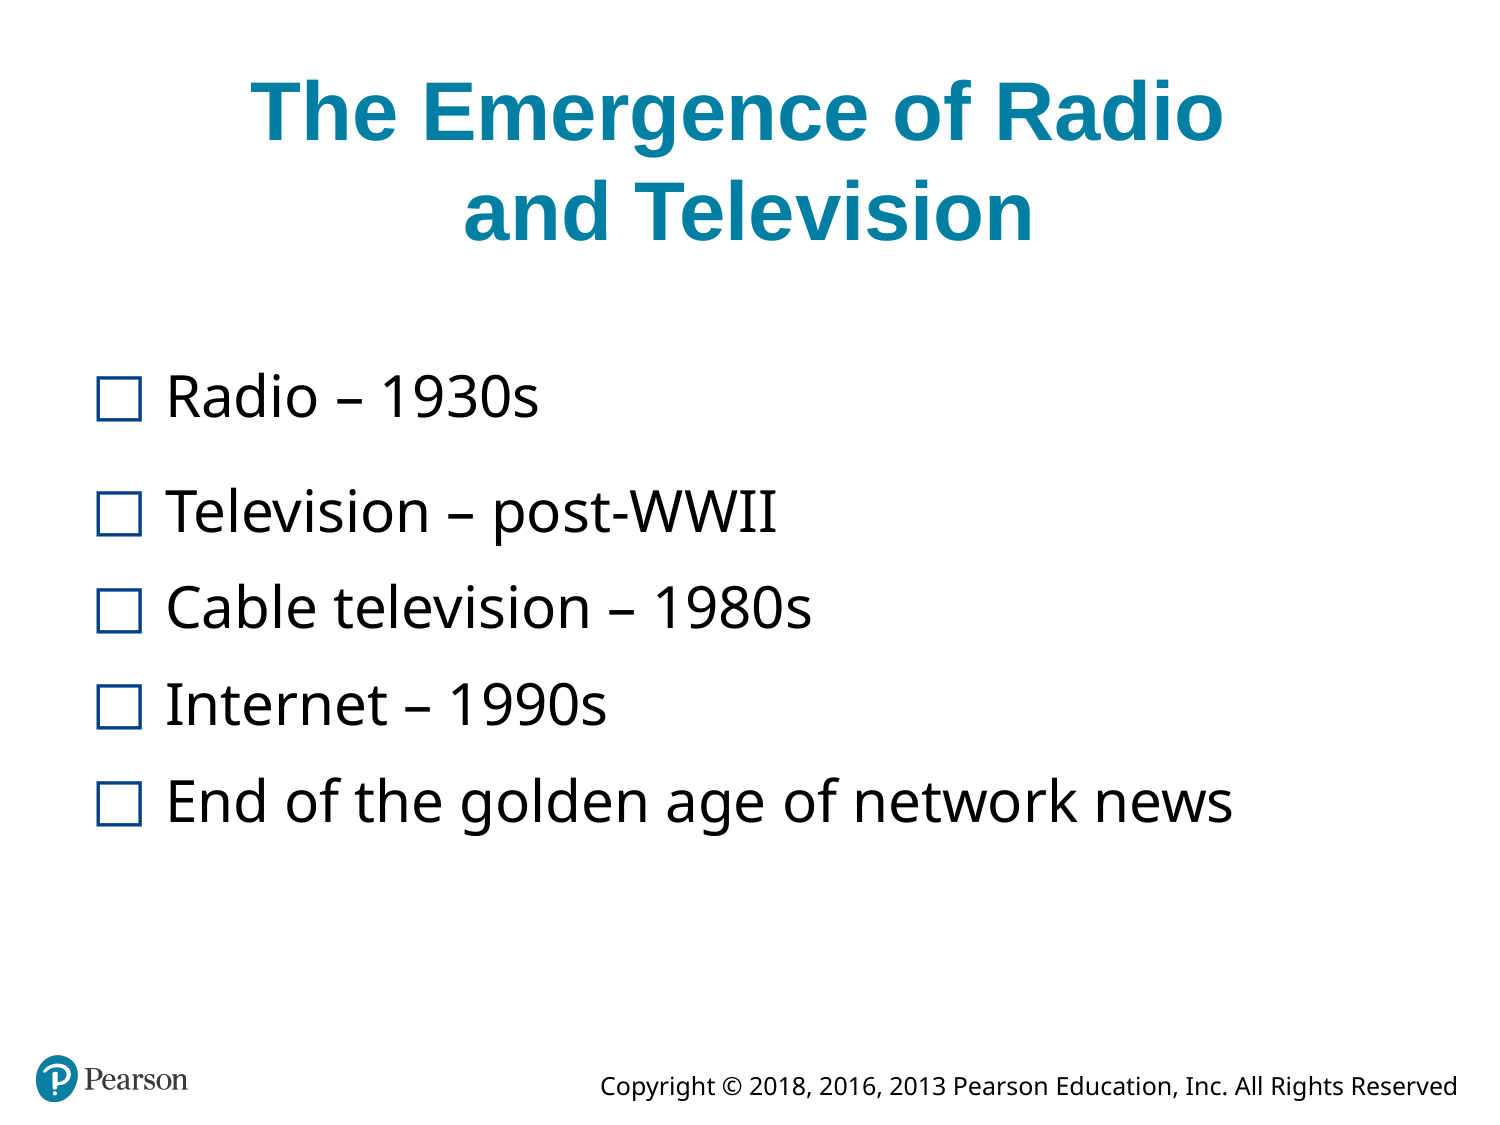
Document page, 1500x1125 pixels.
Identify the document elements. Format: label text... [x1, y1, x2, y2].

title The Emergence of Radio and Television [75, 53, 1425, 272]
picture [44, 1064, 70, 1089]
picture [36, 1088, 47, 1102]
picture [62, 1055, 188, 1102]
picture [36, 1055, 52, 1071]
list Radio – 1930s Television – post-WWII Cable television – 1980s Internet – 1990s End of the golden age of network news [75, 329, 1425, 969]
